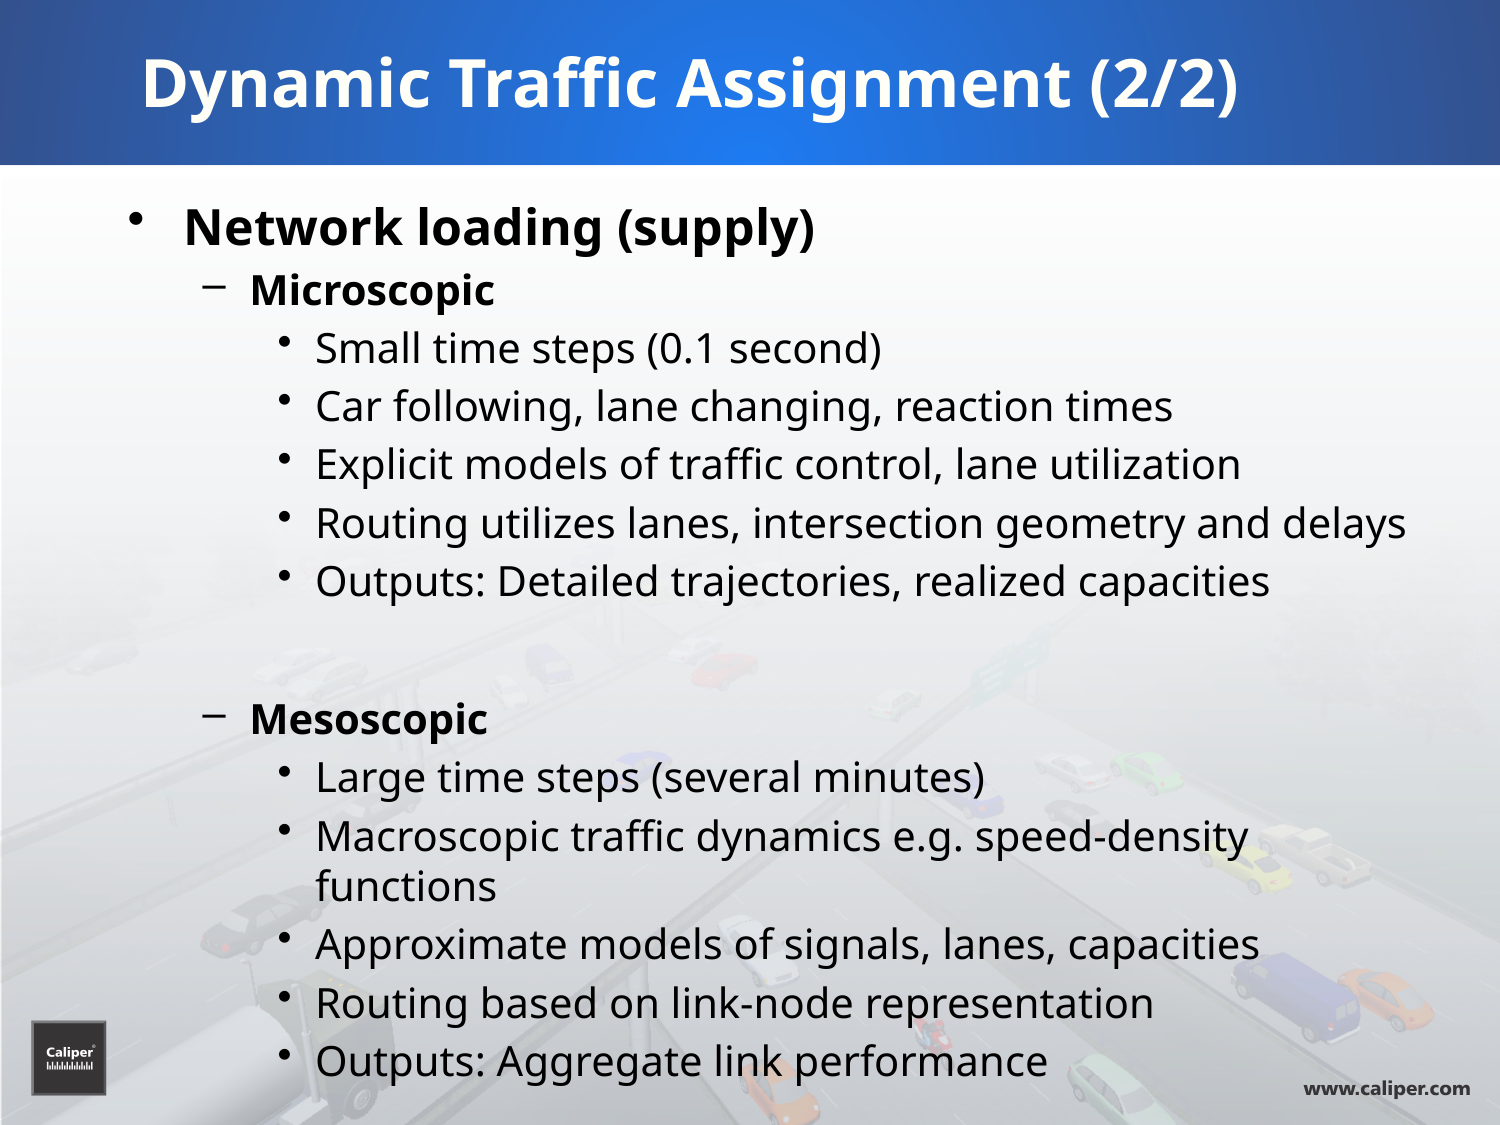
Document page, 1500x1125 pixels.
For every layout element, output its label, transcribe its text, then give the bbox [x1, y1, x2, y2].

picture [0, 0, 1500, 1125]
title Dynamic Traffic Assignment (2/2) [124, 0, 1426, 163]
list Network loading (supply) Microscopic Small time steps (0.1 second) Car following, lane changing, reaction times Explicit models of traffic control, lane utilization Routing utilizes lanes, intersection geometry and delays Outputs: Detailed trajectories, realized capacities Mesoscopic Large time steps (several minutes) Macroscopic traffic dynamics e.g. speed-density functions Approximate models of signals, lanes, capacities Routing based on link-node representation Outputs: Aggregate link performance [112, 187, 1426, 1076]
